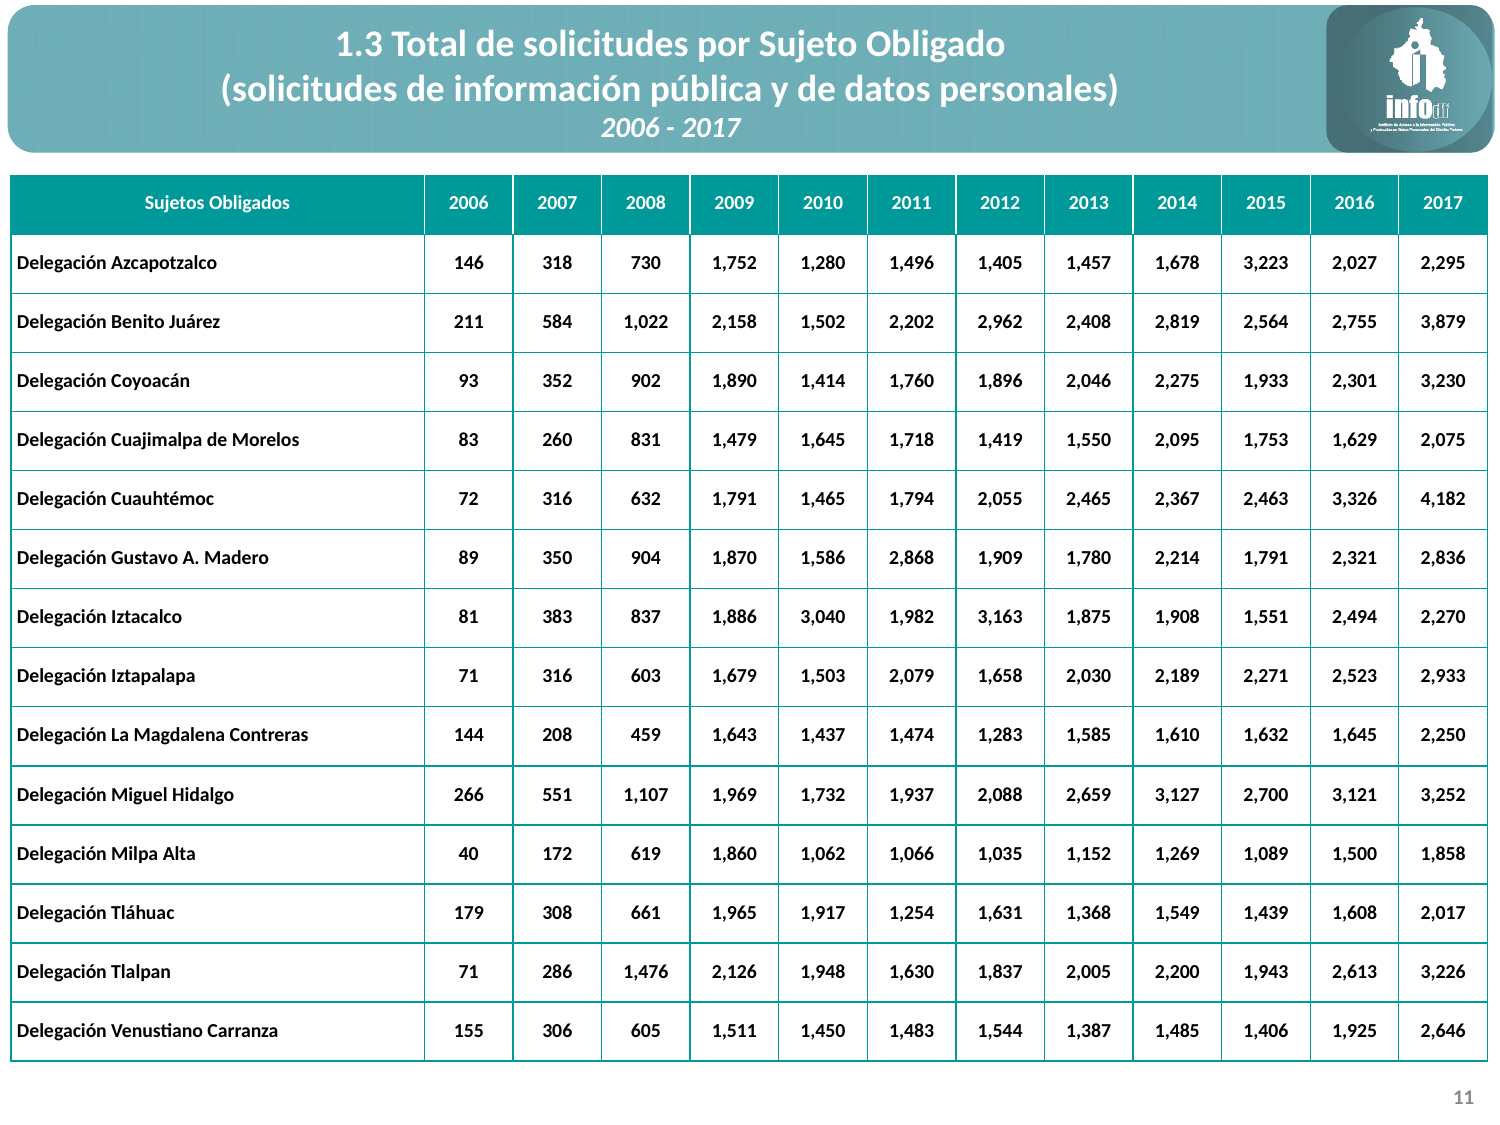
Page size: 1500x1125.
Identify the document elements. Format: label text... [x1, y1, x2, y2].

table_cell Delegación Iztacalco [12, 589, 424, 647]
table_cell 1,917 [779, 885, 867, 942]
table_cell 1,089 [1222, 826, 1310, 883]
table_cell 2,321 [1311, 530, 1398, 588]
table_cell 2,005 [1045, 944, 1132, 1001]
table_cell 266 [425, 767, 512, 824]
table_cell 2,494 [1311, 589, 1398, 647]
table_cell 1,890 [691, 353, 778, 411]
table_cell 2,075 [1399, 412, 1487, 470]
table_cell 71 [425, 648, 512, 706]
table_cell 1,732 [779, 767, 867, 824]
table_cell 904 [602, 530, 689, 588]
table_cell 2,463 [1222, 471, 1310, 529]
table_cell 632 [602, 471, 689, 529]
table_header 2013 [1045, 176, 1132, 234]
table_cell 1,586 [779, 530, 867, 588]
table_cell 551 [514, 767, 601, 824]
table_cell 1,483 [868, 1003, 955, 1060]
table_cell Delegación Tláhuac [12, 885, 424, 942]
table_cell 2,095 [1134, 412, 1221, 470]
table_header 2011 [868, 176, 955, 234]
table_cell 3,163 [957, 589, 1044, 647]
table_cell 93 [425, 353, 512, 411]
table_cell 1,476 [602, 944, 689, 1001]
table_cell 316 [514, 471, 601, 529]
table_cell 1,610 [1134, 707, 1221, 765]
table_cell 1,550 [1045, 412, 1132, 470]
table_cell 605 [602, 1003, 689, 1060]
table_cell 1,485 [1134, 1003, 1221, 1060]
table_cell 730 [602, 235, 689, 293]
table_cell 584 [514, 294, 601, 352]
table_header 2006 [425, 176, 512, 234]
table_cell 1,678 [1134, 235, 1221, 293]
table_cell 2,189 [1134, 648, 1221, 706]
table_cell 2,301 [1311, 353, 1398, 411]
table_cell 2,295 [1399, 235, 1487, 293]
table_cell Delegación Tlalpan [12, 944, 424, 1001]
table_cell 1,439 [1222, 885, 1310, 942]
table_cell 2,836 [1399, 530, 1487, 588]
picture [7, 17, 12, 141]
table_cell 1,943 [1222, 944, 1310, 1001]
table_cell 71 [425, 944, 512, 1001]
table_cell 1,035 [957, 826, 1044, 883]
table_cell 1,982 [868, 589, 955, 647]
table_cell 3,040 [779, 589, 867, 647]
table_cell 286 [514, 944, 601, 1001]
table_cell 1,908 [1134, 589, 1221, 647]
table_cell Delegación Benito Juárez [12, 294, 424, 352]
table_cell 2,275 [1134, 353, 1221, 411]
table_cell 2,046 [1045, 353, 1132, 411]
table_cell 1,283 [957, 707, 1044, 765]
table_cell 179 [425, 885, 512, 942]
table_cell 1,909 [957, 530, 1044, 588]
table_cell 619 [602, 826, 689, 883]
table_cell 1,450 [779, 1003, 867, 1060]
table_cell 837 [602, 589, 689, 647]
table_cell 4,182 [1399, 471, 1487, 529]
table_cell 146 [425, 235, 512, 293]
text_box 1.3 Total de solicitudes por Sujeto Obligado (solicitudes de información pública y de datos personales) 2006 - 2017 [12, 10, 1329, 152]
table_cell 1,631 [957, 885, 1044, 942]
table_cell 1,629 [1311, 412, 1398, 470]
table_cell 1,465 [779, 471, 867, 529]
table_cell 2,933 [1399, 648, 1487, 706]
table_cell 2,700 [1222, 767, 1310, 824]
table_cell 2,523 [1311, 648, 1398, 706]
table_cell 2,027 [1311, 235, 1398, 293]
table_cell 1,457 [1045, 235, 1132, 293]
table_cell 1,837 [957, 944, 1044, 1001]
table_cell 40 [425, 826, 512, 883]
table_cell 1,933 [1222, 353, 1310, 411]
table_cell 1,502 [779, 294, 867, 352]
table_cell 83 [425, 412, 512, 470]
slide_number 11 [1416, 1056, 1490, 1117]
table_cell 2,079 [868, 648, 955, 706]
table_cell 459 [602, 707, 689, 765]
table_cell 155 [425, 1003, 512, 1060]
table_cell 1,870 [691, 530, 778, 588]
table_cell 3,121 [1311, 767, 1398, 824]
table_cell 1,875 [1045, 589, 1132, 647]
table_cell 2,055 [957, 471, 1044, 529]
table_cell 1,544 [957, 1003, 1044, 1060]
table_cell 208 [514, 707, 601, 765]
table_cell 81 [425, 589, 512, 647]
table_cell 306 [514, 1003, 601, 1060]
table_cell 1,368 [1045, 885, 1132, 942]
table_cell 2,962 [957, 294, 1044, 352]
table_cell 1,896 [957, 353, 1044, 411]
table_header 2017 [1399, 176, 1487, 234]
table_cell 1,585 [1045, 707, 1132, 765]
table_cell 1,645 [779, 412, 867, 470]
table_cell 1,925 [1311, 1003, 1398, 1060]
table_cell Delegación Coyoacán [12, 353, 424, 411]
table_cell 1,062 [779, 826, 867, 883]
table_cell 3,230 [1399, 353, 1487, 411]
table_cell 2,819 [1134, 294, 1221, 352]
table_cell Delegación Iztapalapa [12, 648, 424, 706]
table_cell Delegación Azcapotzalco [12, 235, 424, 293]
table_cell Delegación Miguel Hidalgo [12, 767, 424, 824]
table_cell 1,496 [868, 235, 955, 293]
table_cell 3,879 [1399, 294, 1487, 352]
table_cell 316 [514, 648, 601, 706]
table_cell Delegación La Magdalena Contreras [12, 707, 424, 765]
table_cell 2,200 [1134, 944, 1221, 1001]
table_cell 89 [425, 530, 512, 588]
table_cell 1,551 [1222, 589, 1310, 647]
table_cell 1,645 [1311, 707, 1398, 765]
table_cell 1,965 [691, 885, 778, 942]
table_cell 2,271 [1222, 648, 1310, 706]
table_cell 1,066 [868, 826, 955, 883]
table_cell 350 [514, 530, 601, 588]
table_cell 1,780 [1045, 530, 1132, 588]
table_cell 2,214 [1134, 530, 1221, 588]
table_cell 318 [514, 235, 601, 293]
table_cell 144 [425, 707, 512, 765]
table_cell 383 [514, 589, 601, 647]
table_cell 1,152 [1045, 826, 1132, 883]
table_cell 1,387 [1045, 1003, 1132, 1060]
table_header 2015 [1222, 176, 1310, 234]
table_cell Delegación Gustavo A. Madero [12, 530, 424, 588]
table_header 2010 [779, 176, 867, 234]
table_cell 2,465 [1045, 471, 1132, 529]
table_cell 1,414 [779, 353, 867, 411]
table_cell 1,549 [1134, 885, 1221, 942]
table_cell 1,280 [779, 235, 867, 293]
table_cell 2,270 [1399, 589, 1487, 647]
table_cell 1,608 [1311, 885, 1398, 942]
table_cell 1,406 [1222, 1003, 1310, 1060]
table_cell 1,437 [779, 707, 867, 765]
table_cell 1,500 [1311, 826, 1398, 883]
table_cell 2,367 [1134, 471, 1221, 529]
table_cell 1,948 [779, 944, 867, 1001]
table_cell 1,630 [868, 944, 955, 1001]
table_cell 2,659 [1045, 767, 1132, 824]
table_header 2012 [957, 176, 1044, 234]
table_cell 1,886 [691, 589, 778, 647]
table_cell 260 [514, 412, 601, 470]
table_cell 1,107 [602, 767, 689, 824]
table_cell 2,126 [691, 944, 778, 1001]
table_cell 603 [602, 648, 689, 706]
table_cell 1,794 [868, 471, 955, 529]
table_cell 2,017 [1399, 885, 1487, 942]
table_cell Delegación Cuauhtémoc [12, 471, 424, 529]
table_cell 1,511 [691, 1003, 778, 1060]
table_cell 308 [514, 885, 601, 942]
table_cell 1,474 [868, 707, 955, 765]
table_cell 172 [514, 826, 601, 883]
table_cell 1,718 [868, 412, 955, 470]
table_cell 2,088 [957, 767, 1044, 824]
table_cell 1,937 [868, 767, 955, 824]
table_cell 2,408 [1045, 294, 1132, 352]
table_cell 1,022 [602, 294, 689, 352]
table_cell 1,658 [957, 648, 1044, 706]
table_cell 2,646 [1399, 1003, 1487, 1060]
table_cell 1,405 [957, 235, 1044, 293]
table_cell 1,791 [1222, 530, 1310, 588]
table_cell 2,250 [1399, 707, 1487, 765]
table_cell 831 [602, 412, 689, 470]
table_cell 1,969 [691, 767, 778, 824]
table_cell 2,202 [868, 294, 955, 352]
table_cell 2,755 [1311, 294, 1398, 352]
table_cell 72 [425, 471, 512, 529]
table_header 2014 [1134, 176, 1221, 234]
table_cell 2,613 [1311, 944, 1398, 1001]
table_cell 902 [602, 353, 689, 411]
table_cell 1,760 [868, 353, 955, 411]
table_header 2008 [602, 176, 689, 234]
table_cell 3,252 [1399, 767, 1487, 824]
table_cell 1,679 [691, 648, 778, 706]
table_cell 1,479 [691, 412, 778, 470]
table_cell 661 [602, 885, 689, 942]
table_cell 3,326 [1311, 471, 1398, 529]
table_header 2009 [691, 176, 778, 234]
table_cell 352 [514, 353, 601, 411]
table_cell 1,860 [691, 826, 778, 883]
table_cell 211 [425, 294, 512, 352]
table_cell 3,127 [1134, 767, 1221, 824]
table_cell 1,752 [691, 235, 778, 293]
table_cell 2,564 [1222, 294, 1310, 352]
table_cell 2,868 [868, 530, 955, 588]
picture [19, 5, 1495, 153]
table_cell 1,269 [1134, 826, 1221, 883]
table_cell 1,419 [957, 412, 1044, 470]
table_header Sujetos Obligados [12, 176, 424, 234]
table_cell Delegación Cuajimalpa de Morelos [12, 412, 424, 470]
table_cell 1,632 [1222, 707, 1310, 765]
table_cell 1,643 [691, 707, 778, 765]
table_cell 2,158 [691, 294, 778, 352]
table_cell 1,858 [1399, 826, 1487, 883]
table_cell Delegación Venustiano Carranza [12, 1003, 424, 1060]
table_cell 3,226 [1399, 944, 1487, 1001]
table_cell 1,791 [691, 471, 778, 529]
table_cell 1,753 [1222, 412, 1310, 470]
table_header 2016 [1311, 176, 1398, 234]
table_cell 2,030 [1045, 648, 1132, 706]
table_cell 3,223 [1222, 235, 1310, 293]
table_cell 1,254 [868, 885, 955, 942]
table_header 2007 [514, 176, 601, 234]
table_cell Delegación Milpa Alta [12, 826, 424, 883]
table_cell 1,503 [779, 648, 867, 706]
